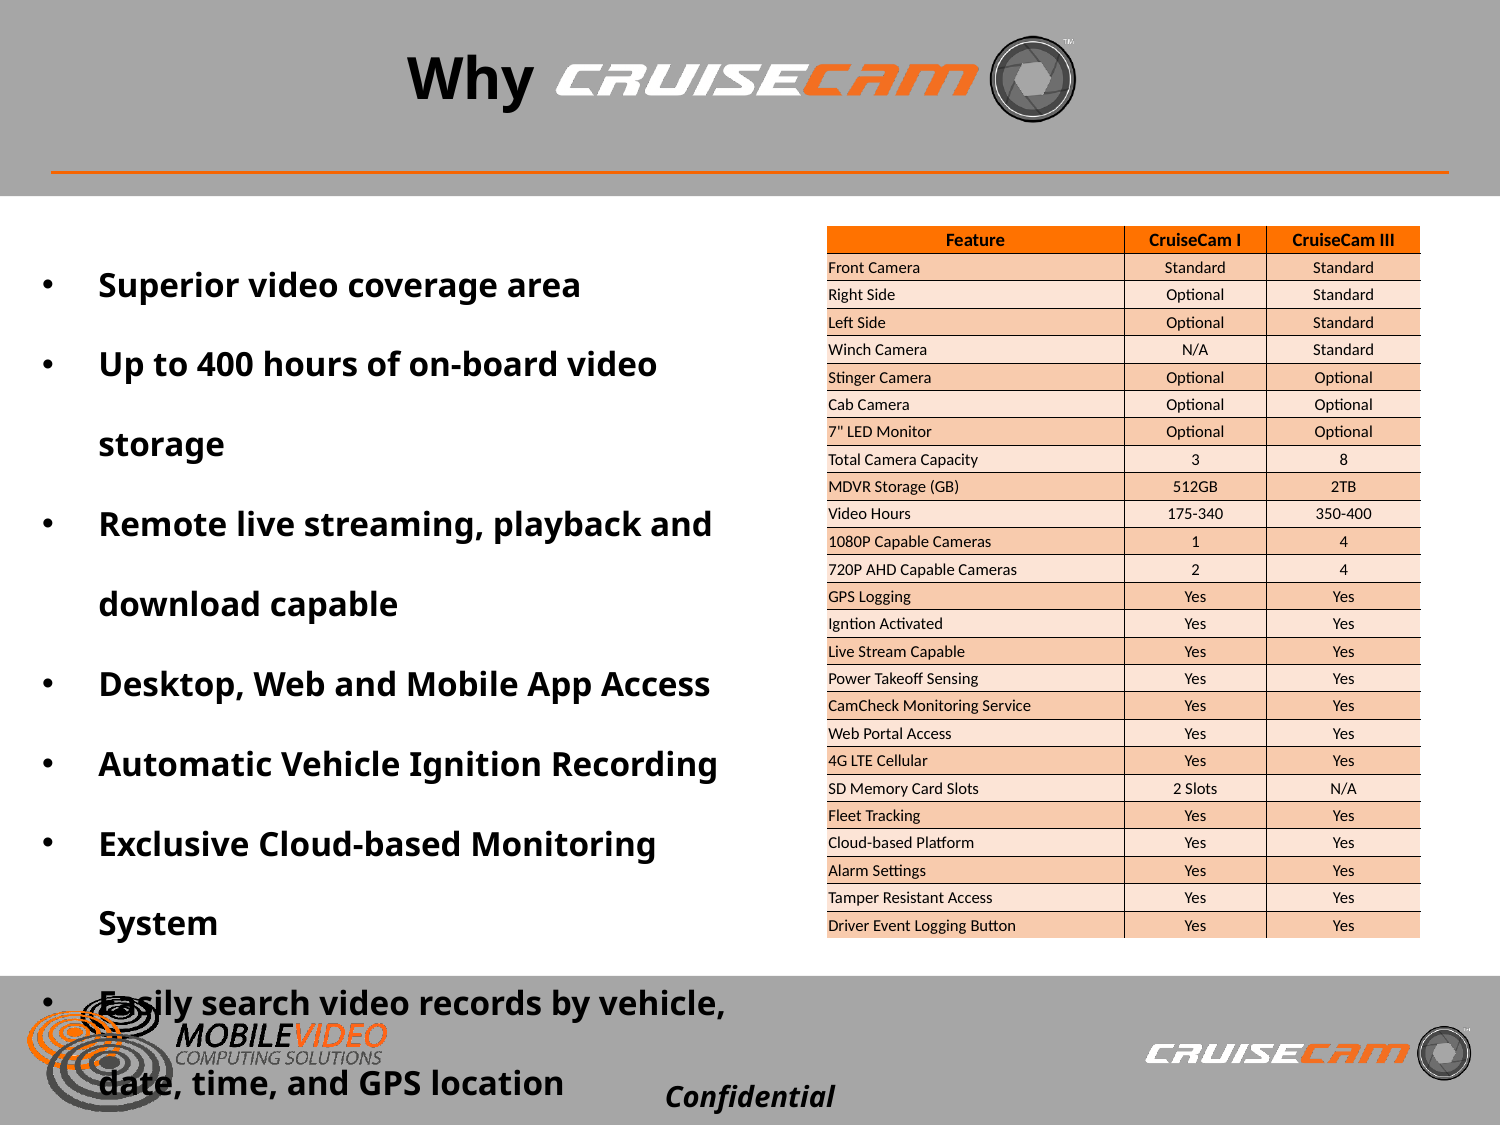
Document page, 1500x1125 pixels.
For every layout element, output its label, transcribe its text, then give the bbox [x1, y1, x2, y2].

table_cell Standard [1267, 309, 1420, 335]
table_cell Standard [1267, 336, 1420, 363]
table_cell Yes [1197, 802, 1266, 828]
table_cell N/A [1125, 336, 1266, 363]
table_cell Yes [1267, 720, 1420, 746]
table_cell Optional [1125, 281, 1266, 308]
table_cell Total Camera Capacity [827, 446, 1124, 472]
table_cell Optional [1267, 391, 1420, 417]
table_header Feature [827, 226, 1124, 253]
table_cell Optional [1267, 418, 1420, 445]
table_cell Optional [1267, 364, 1420, 390]
table_cell 350-400 [1267, 501, 1420, 527]
table_cell 4 [1267, 528, 1420, 554]
table_cell Yes [1267, 802, 1420, 828]
table_cell Yes [1267, 747, 1420, 774]
table_cell Yes [1197, 857, 1266, 883]
table_cell 720P AHD Capable Cameras [827, 555, 1124, 582]
picture [1141, 1019, 1485, 1089]
table_cell Yes [1125, 638, 1266, 664]
table_cell Video Hours [827, 501, 1124, 527]
table_cell 175-340 [1125, 501, 1266, 527]
table_cell Cab Camera [827, 391, 1124, 417]
table_cell Yes [1267, 610, 1420, 637]
table_cell 4 [1267, 555, 1420, 582]
table_cell Right Side [827, 281, 1124, 308]
table_cell 2 Slots [1197, 775, 1266, 801]
table_cell Yes [1267, 665, 1420, 691]
table_cell 512GB [1125, 473, 1266, 500]
table_cell Yes [1125, 583, 1266, 609]
text_box Superior video coverage area Up to 400 hours of on-board video storage Remote live streaming, playback and download capable Desktop, Web and Mobile App Access Automatic Vehicle Ignition Recording Exclusive Cloud-based Monitoring System Easily search video records by vehicle, date, time, and GPS location [27, 216, 774, 1110]
text_box [1197, 975, 1500, 1125]
table_cell Winch Camera [827, 336, 1124, 363]
table_cell Yes [1197, 747, 1266, 774]
table_cell Optional [1125, 364, 1266, 390]
table_cell Yes [1197, 829, 1266, 856]
table_cell Standard [1267, 281, 1420, 308]
text_box [0, 975, 579, 1125]
table_cell Stinger Camera [827, 364, 1124, 390]
table_cell 7" LED Monitor [827, 418, 1124, 445]
table_cell 2TB [1267, 473, 1420, 500]
table_cell Yes [1267, 829, 1420, 856]
table_cell Yes [1267, 884, 1420, 911]
table_cell Optional [1125, 391, 1266, 417]
table_cell Power Takeoff Sensing [827, 665, 1124, 673]
table_cell Standard [1125, 254, 1266, 280]
table_cell 1080P Capable Cameras [827, 528, 1124, 554]
table_cell Yes [1267, 912, 1420, 938]
table_cell Optional [1125, 309, 1266, 335]
table_cell 3 [1125, 446, 1266, 472]
table_cell Front Camera [827, 254, 1124, 280]
table_cell MDVR Storage (GB) [827, 473, 1124, 500]
table_cell 1 [1125, 528, 1266, 554]
table_cell Yes [1267, 692, 1420, 719]
table_cell Yes [1197, 720, 1266, 746]
picture [27, 996, 387, 1112]
title Why [376, 29, 549, 133]
picture [549, 25, 1098, 136]
table_header CruiseCam III [1267, 226, 1420, 253]
table_cell GPS Logging [827, 583, 1124, 609]
table_cell Yes [1197, 884, 1266, 911]
table_cell Yes [1125, 610, 1266, 637]
table_cell Yes [1197, 912, 1266, 938]
text_box [579, 673, 1197, 1125]
table_cell Live Stream Capable [827, 638, 1124, 664]
table_cell Igntion Activated [827, 610, 1124, 637]
table_header CruiseCam I [1125, 226, 1266, 253]
table_cell Left Side [827, 309, 1124, 335]
table_cell N/A [1267, 775, 1420, 801]
text_box [0, 0, 1500, 197]
table_cell Yes [1267, 638, 1420, 664]
table_cell Optional [1125, 418, 1266, 445]
table_cell 2 [1125, 555, 1266, 582]
table_cell Yes [1125, 665, 1266, 691]
table_cell Yes [1267, 583, 1420, 609]
table_cell Yes [1197, 692, 1266, 719]
table_cell Standard [1267, 254, 1420, 280]
table_cell Yes [1267, 857, 1420, 883]
table_cell 8 [1267, 446, 1420, 472]
